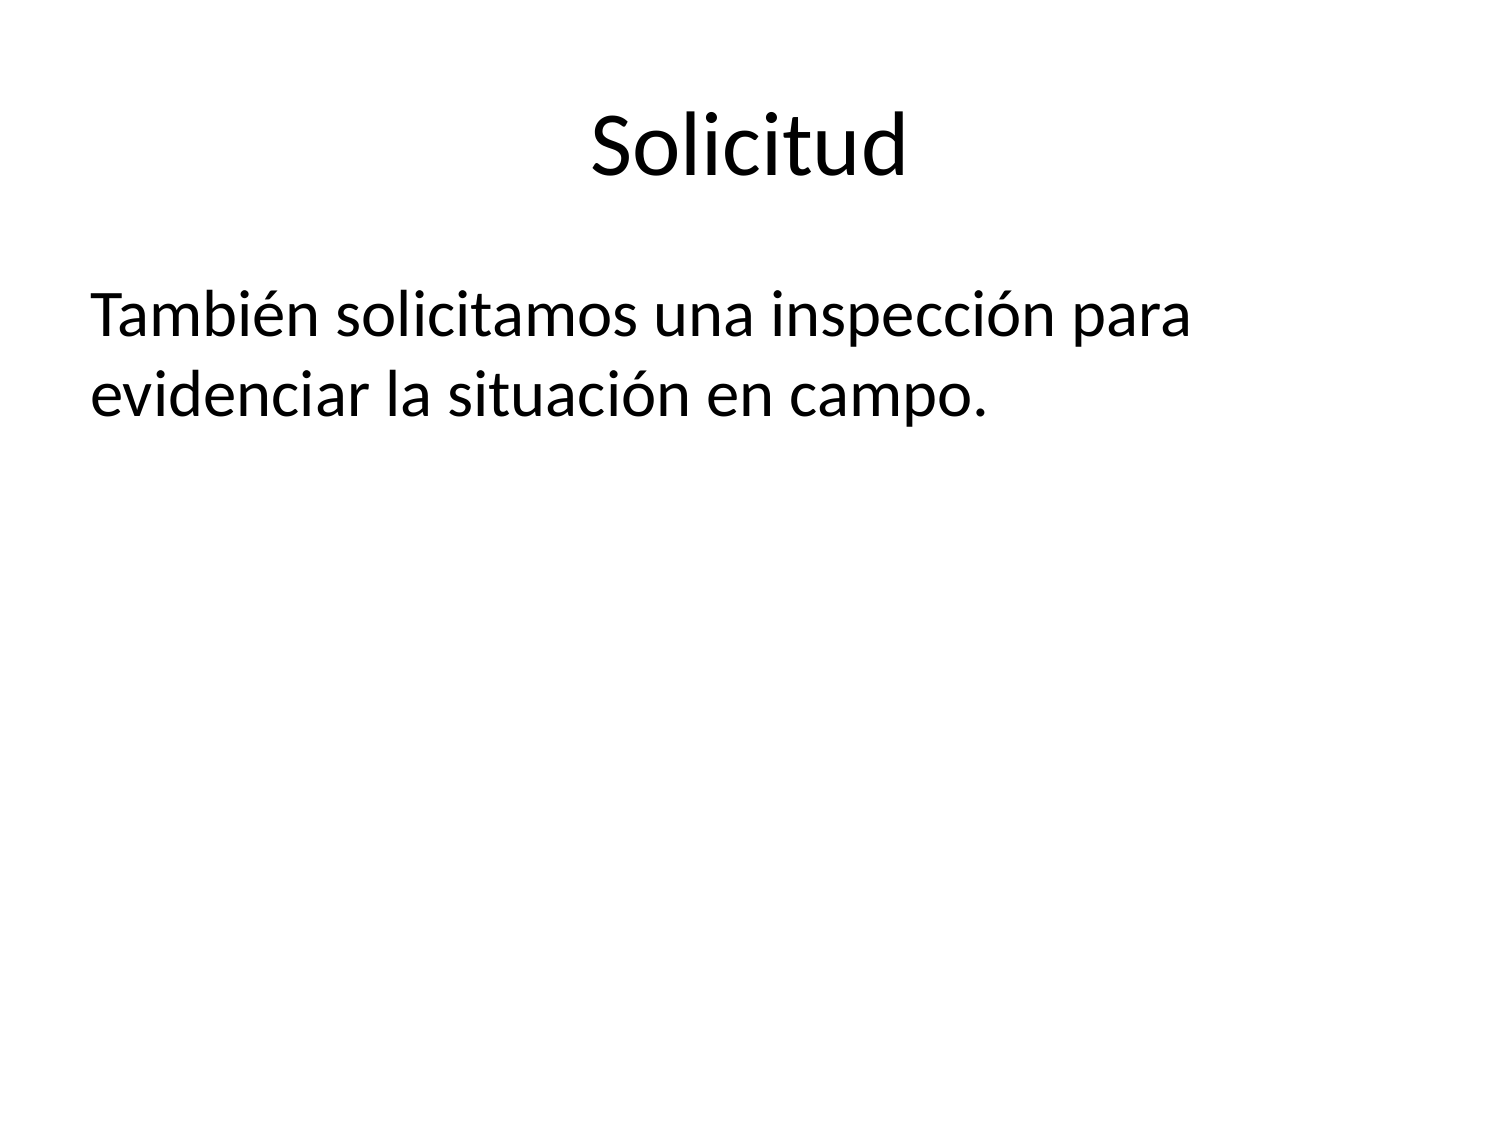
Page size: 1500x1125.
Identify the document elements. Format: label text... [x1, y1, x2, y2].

list También solicitamos una inspección para evidenciar la situación en campo. [75, 262, 1425, 1005]
title Solicitud [75, 45, 1425, 233]
